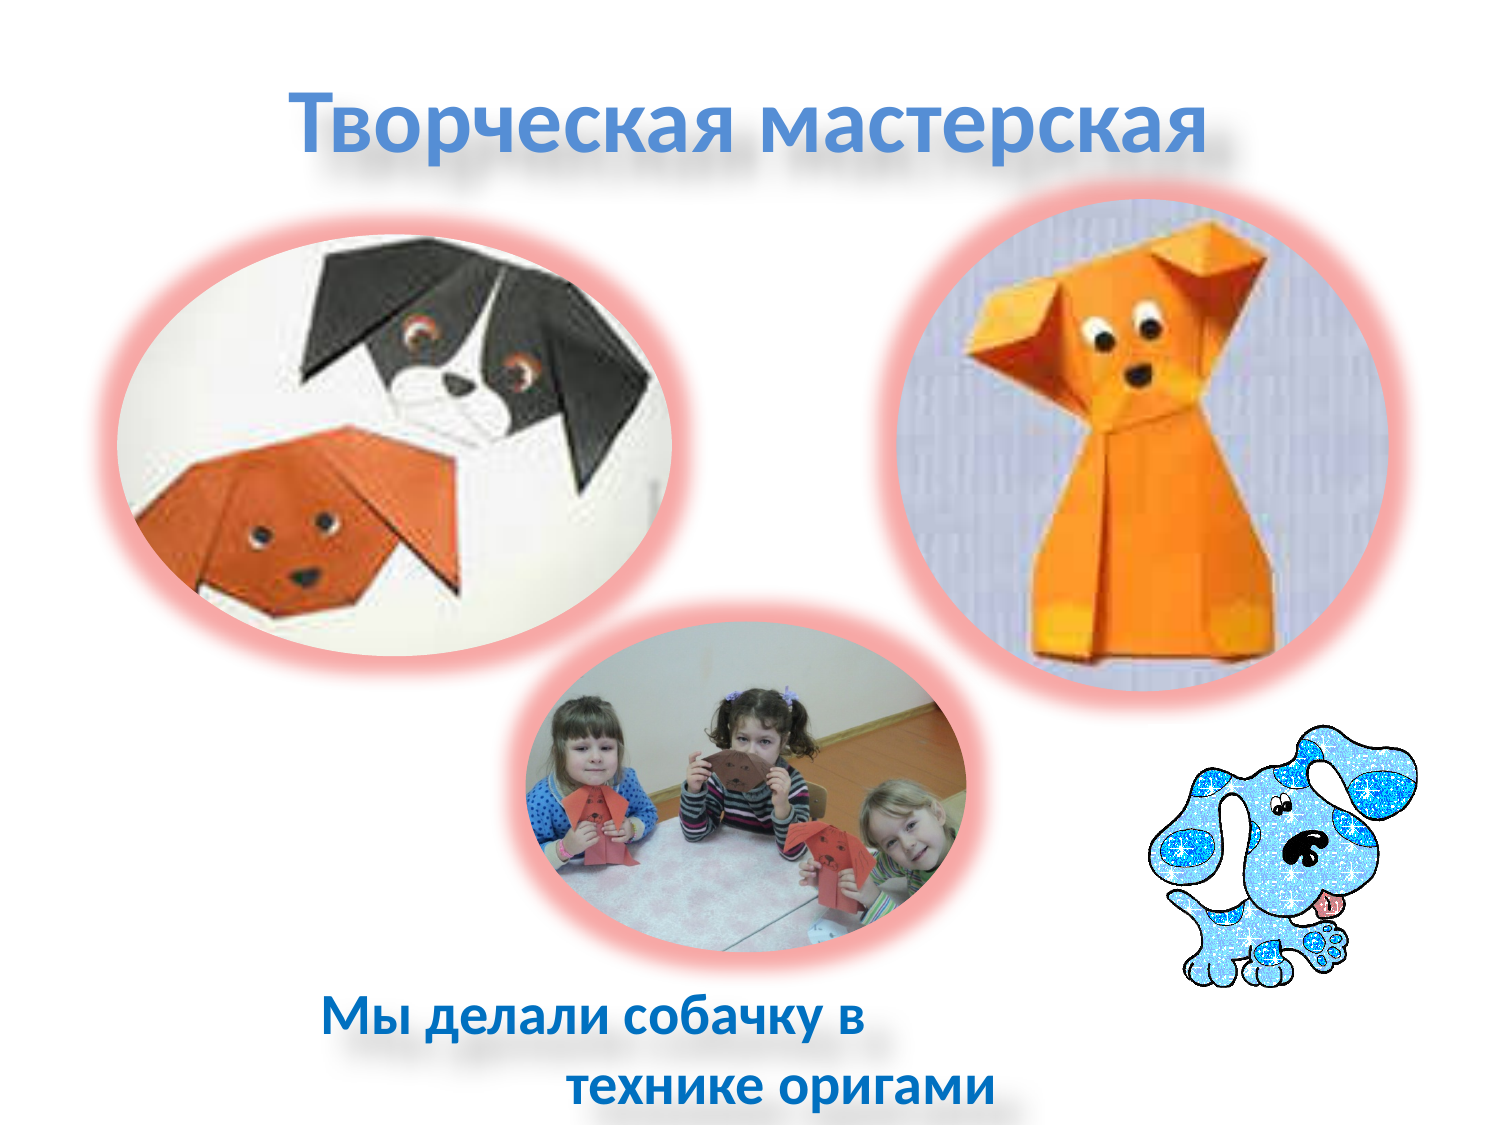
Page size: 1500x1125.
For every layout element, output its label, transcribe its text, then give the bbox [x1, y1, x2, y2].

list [116, 234, 673, 657]
picture [525, 198, 1389, 953]
picture [1148, 724, 1419, 988]
title Творческая мастерская [75, 45, 1425, 188]
text_box Мы делали собачку в технике оригами [265, 968, 1297, 1124]
